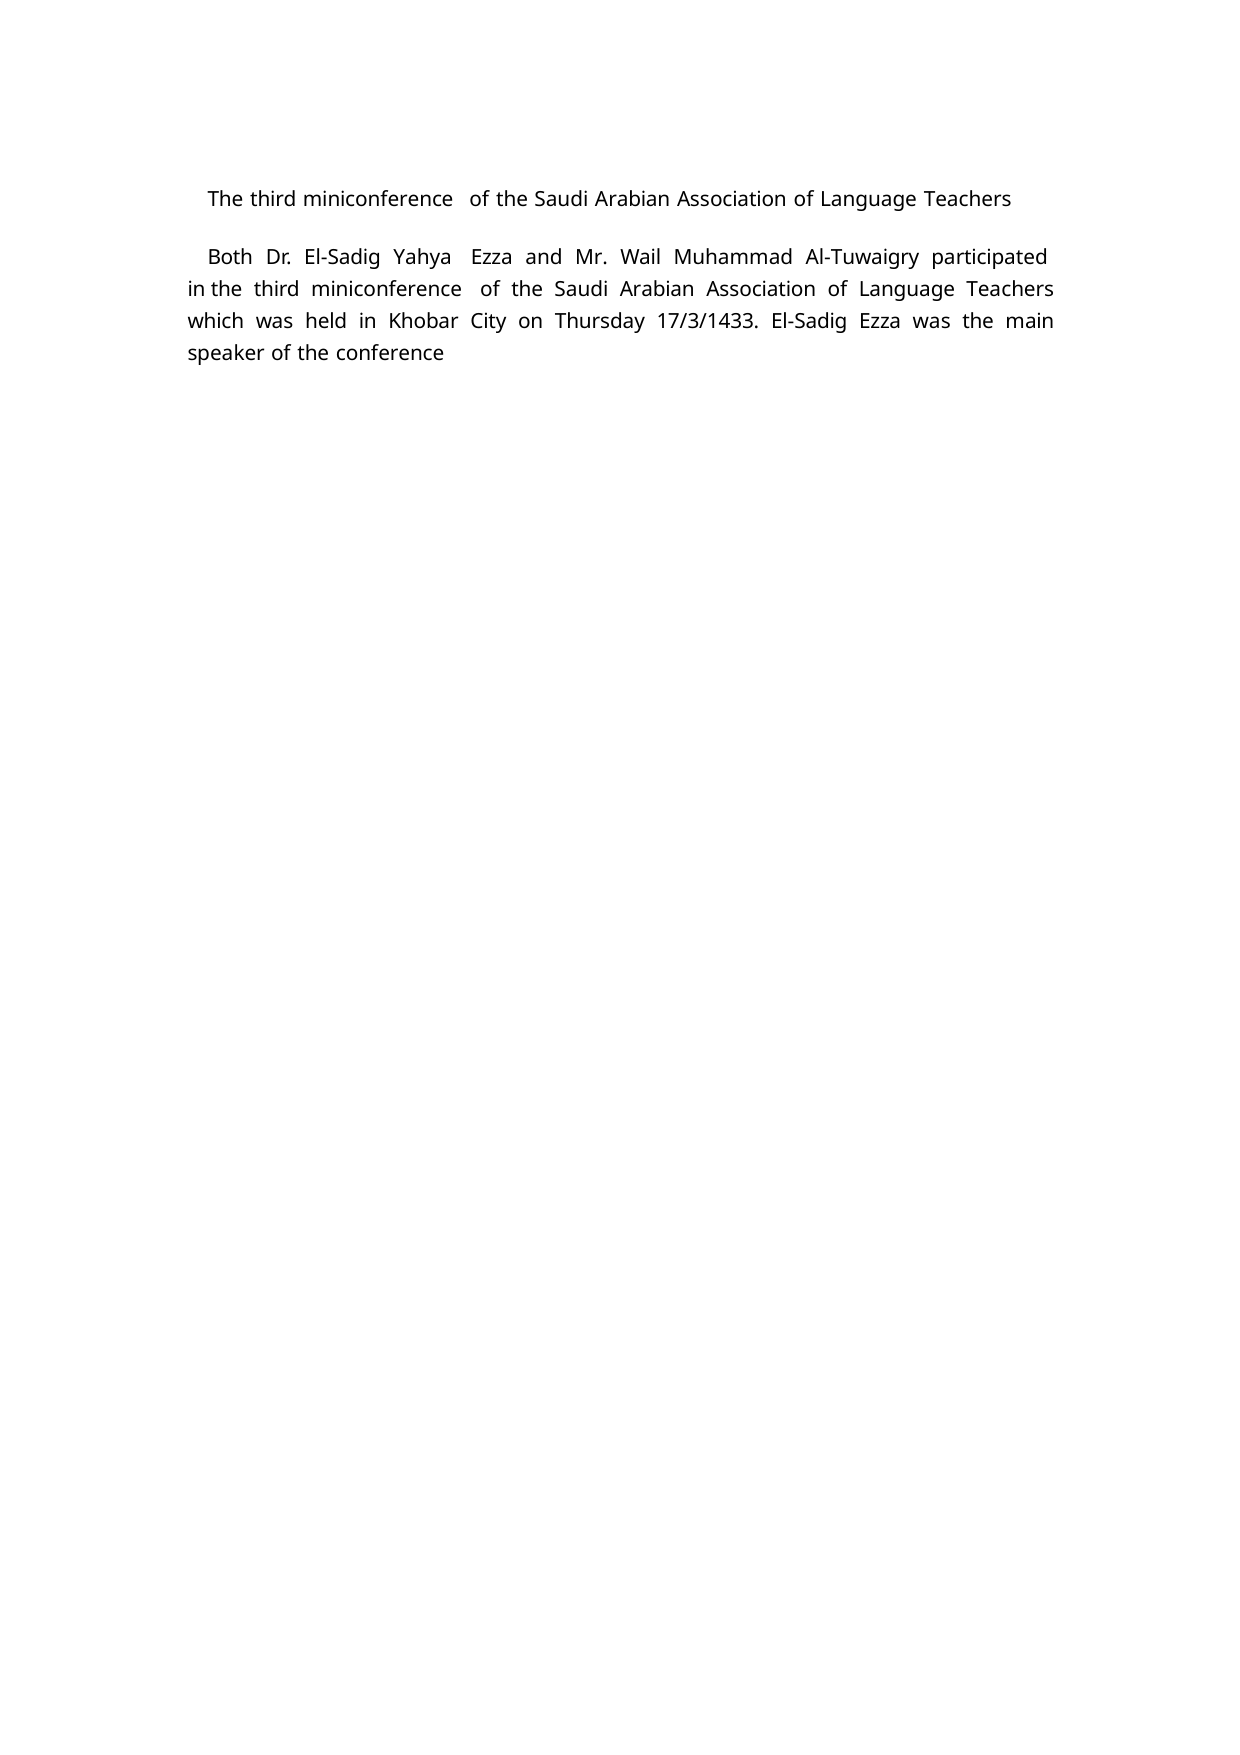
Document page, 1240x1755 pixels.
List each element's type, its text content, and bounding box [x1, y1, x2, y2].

text_box The third miniconference of the Saudi Arabian Association of Language Teachers Both Dr. El-Sadig Yahya Ezza and Mr. Wail Muhammad Al-Tuwaigry participated in the third miniconference of the Saudi Arabian Association of Language Teachers which was held in Khobar City on Thursday 17/3/1433. El-Sadig Ezza was the main speaker of the conference [185, 185, 1055, 365]
